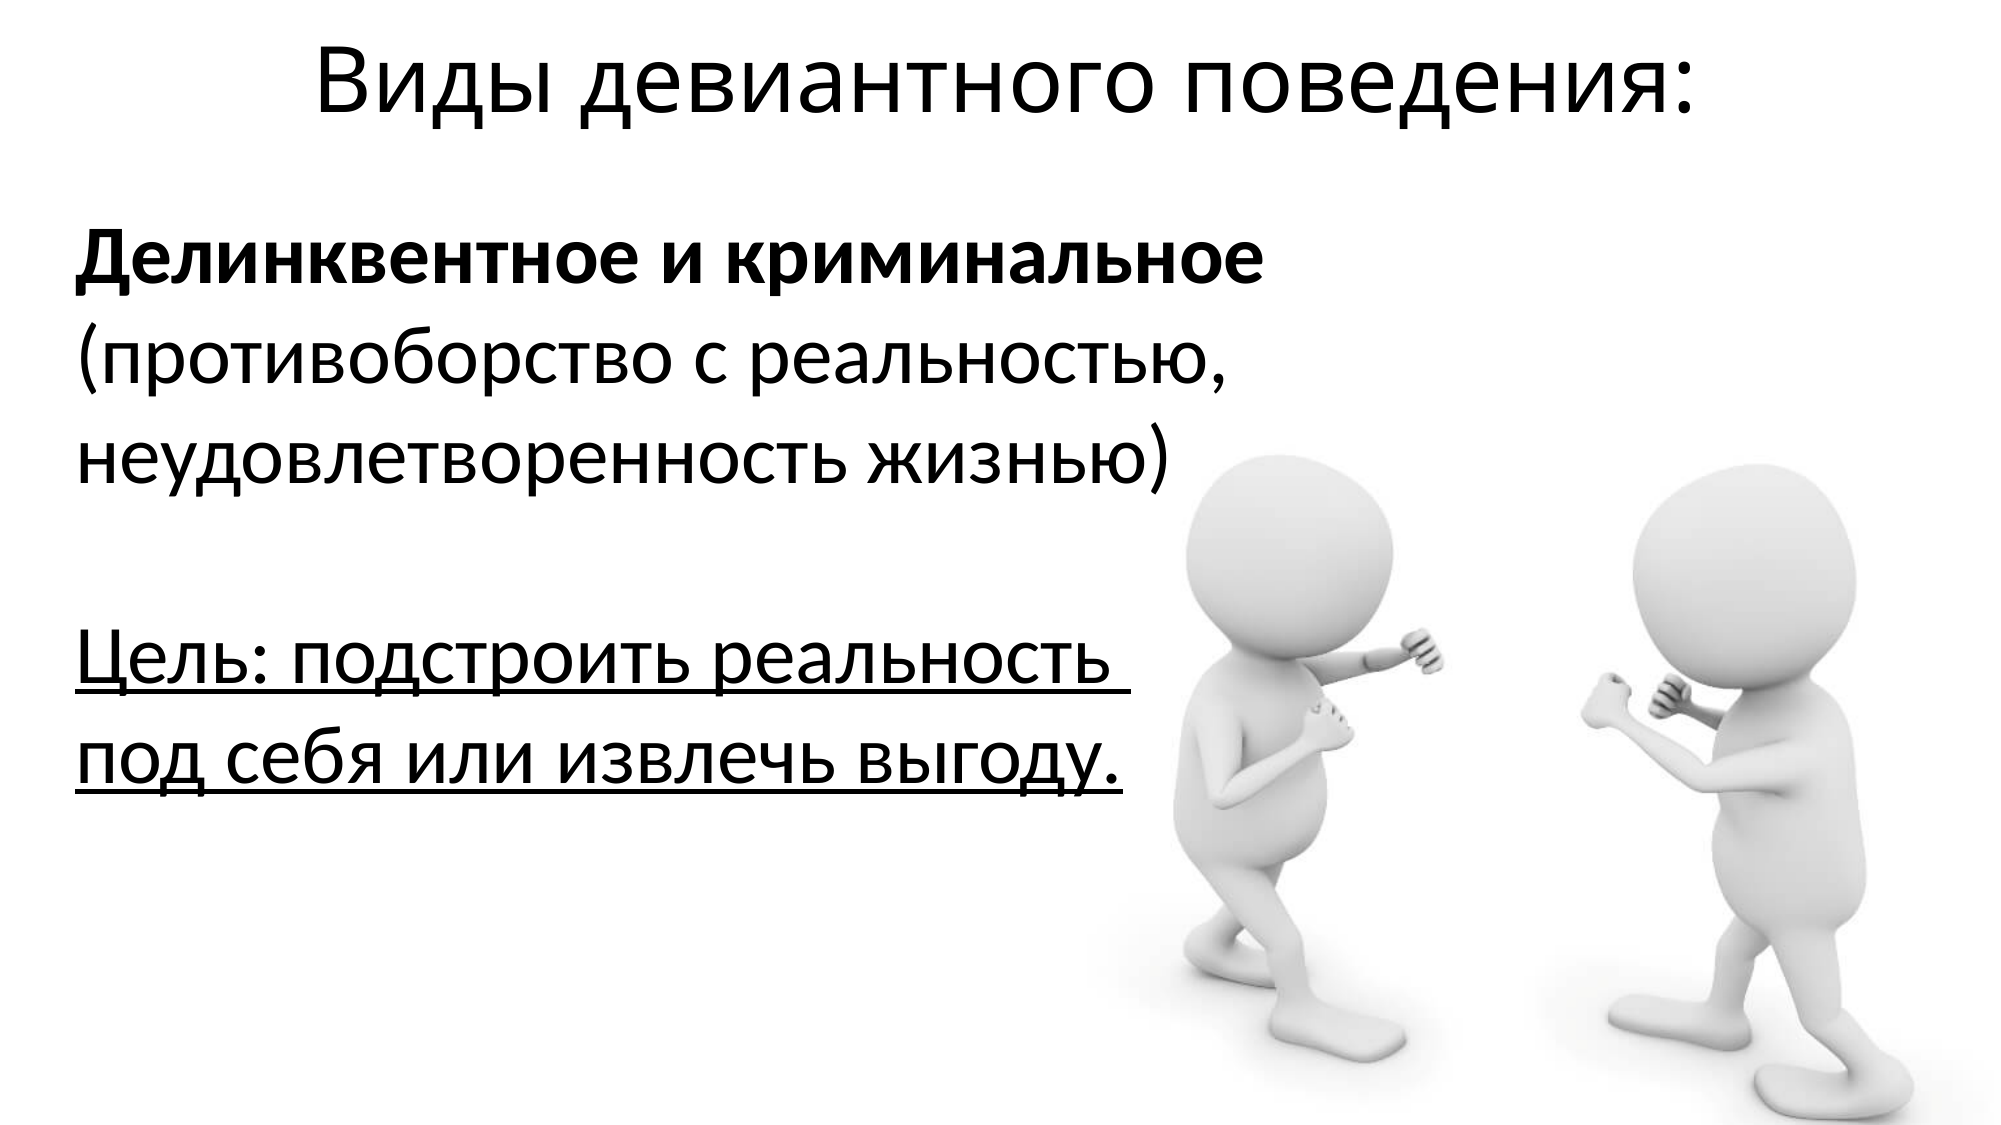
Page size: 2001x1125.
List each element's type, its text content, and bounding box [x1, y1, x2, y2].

text_box Делинквентное и криминальное (противоборство с реальностью, неудовлетворенность жизнью) Цель: подстроить реальность под себя или извлечь выгоду. [60, 234, 1421, 808]
picture [1024, 247, 2000, 1125]
text_box Виды девиантного поведения: [60, 25, 1950, 234]
